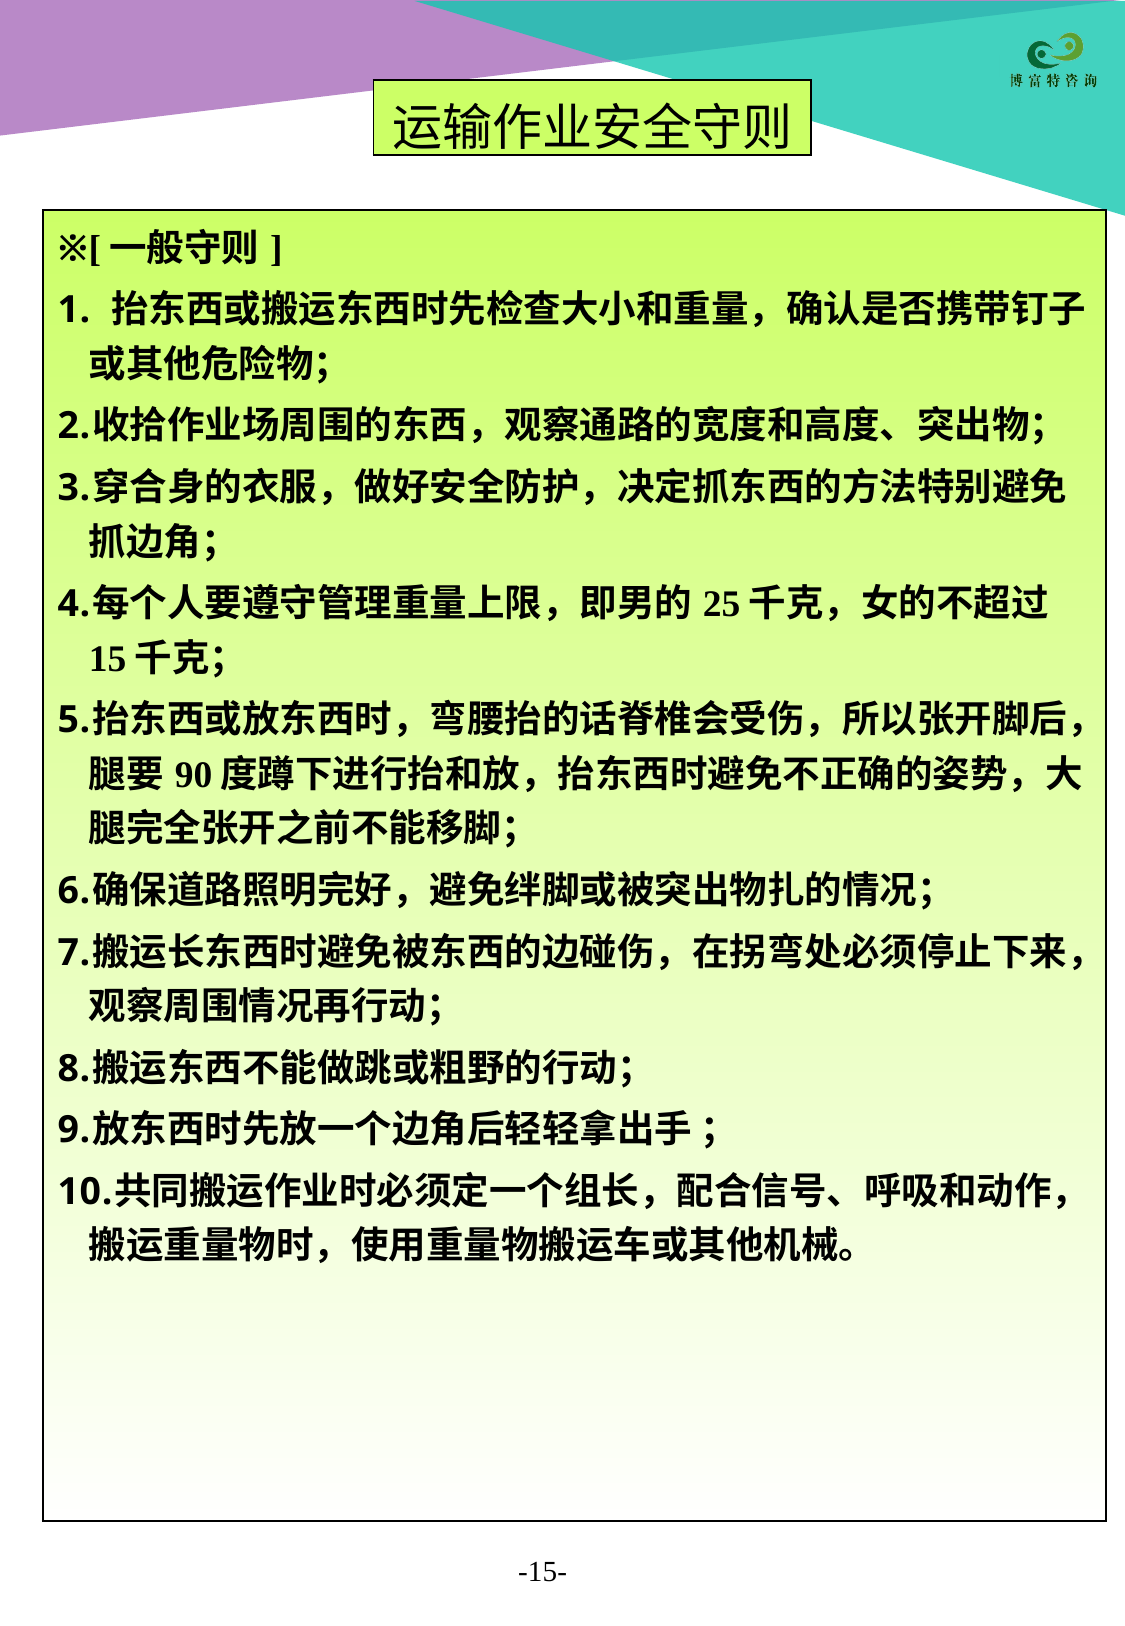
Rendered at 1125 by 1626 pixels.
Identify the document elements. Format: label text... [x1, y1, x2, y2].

table_header 运输作业安全守则 [374, 81, 810, 154]
text_box -15- [503, 1544, 582, 1595]
picture [999, 32, 1111, 89]
table_header ※[一般守则] 抬东西或搬运东西时先检查大小和重量，确认是否携带钉子或其他危险物； 收拾作业场周围的东西，观察通路的宽度和高度、突出物； 穿合身的衣服，做好安全防护，决定抓东西的方法特别避免抓边角； 每个人要遵守管理重量上限，即男的25千克，女的不超过15千克； 抬东西或放东西时，弯腰抬的话脊椎会受伤，所以张开脚后，腿要90度蹲下进行抬和放，抬东西时避免不正确的姿势，大腿完全张开之前不能移脚； 确保道路照明完好，避免绊脚或被突出物扎的情况； 搬运长东西时避免被东西的边碰伤，在拐弯处必须停止下来，观察周围情况再行动； 搬运东西不能做跳或粗野的行动； 放东西时先放一个边角后轻轻拿出手 ； 共同搬运作业时必须定一个组长，配合信号、呼吸和动作，搬运重量物时，使用重量物搬运车或其他机械。 [44, 211, 1105, 1520]
